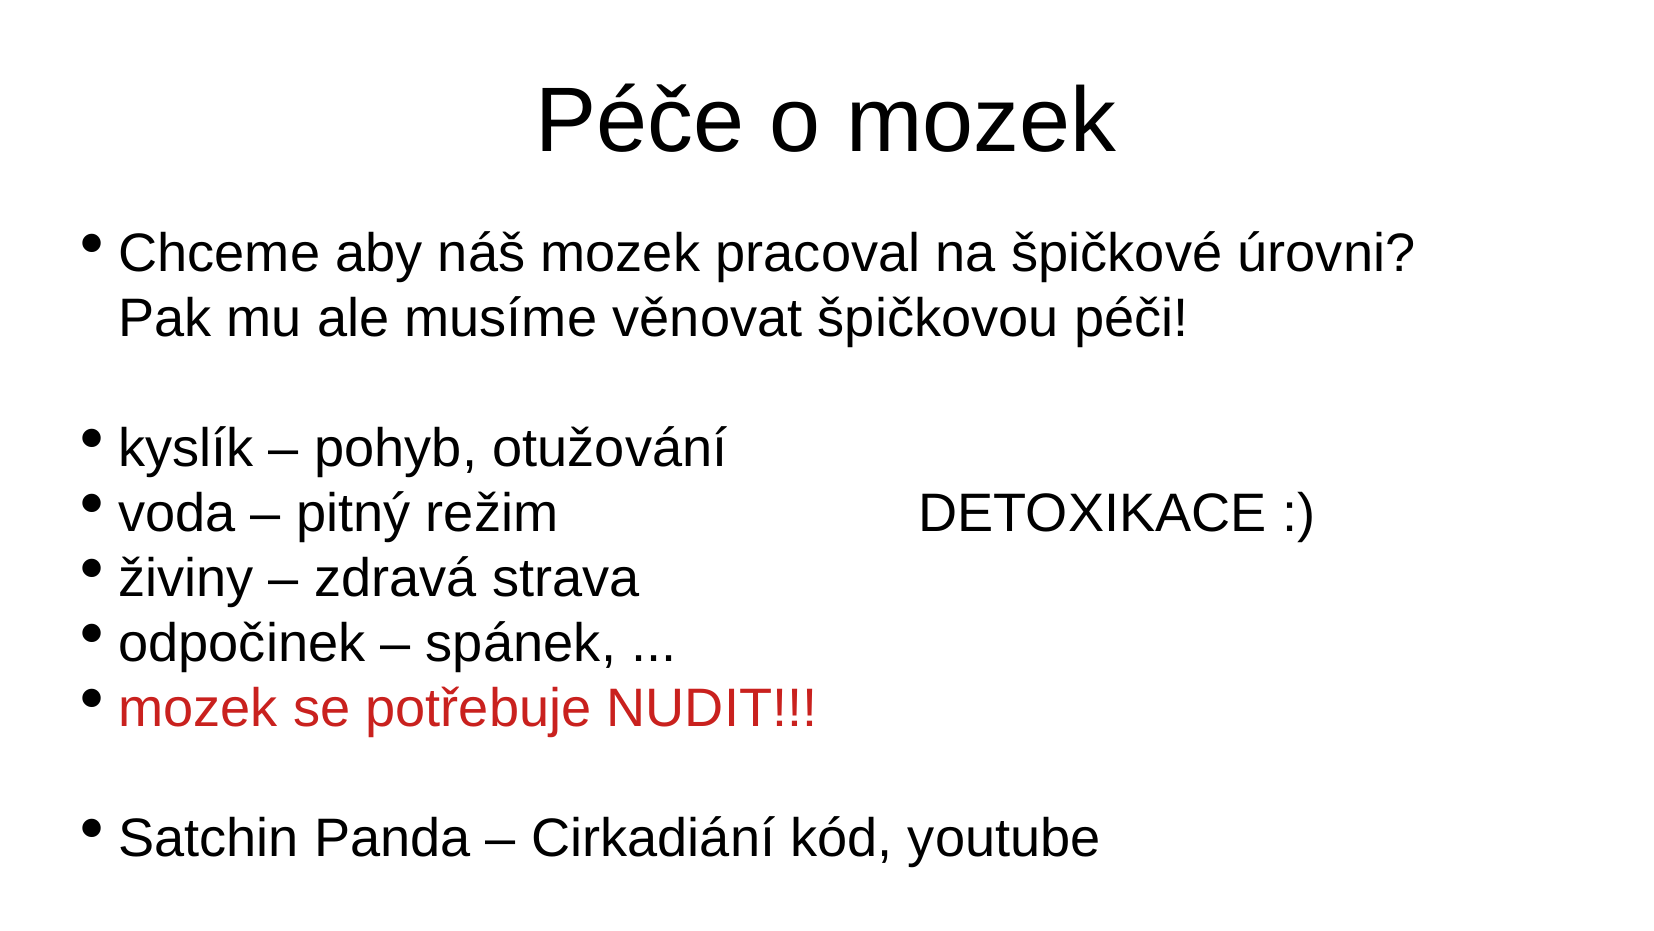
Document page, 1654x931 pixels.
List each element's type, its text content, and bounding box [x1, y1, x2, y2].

subtitle Chceme aby náš mozek pracoval na špičkové úrovni? Pak mu ale musíme věnovat špičkovou péči! kyslík – pohyb, otužování voda – pitný režim DETOXIKACE :) živiny – zdravá strava odpočinek – spánek, ... mozek se potřebuje NUDIT!!! Satchin Panda – Cirkadiání kód, youtube [82, 217, 1571, 757]
title Péče o mozek [82, 37, 1571, 192]
